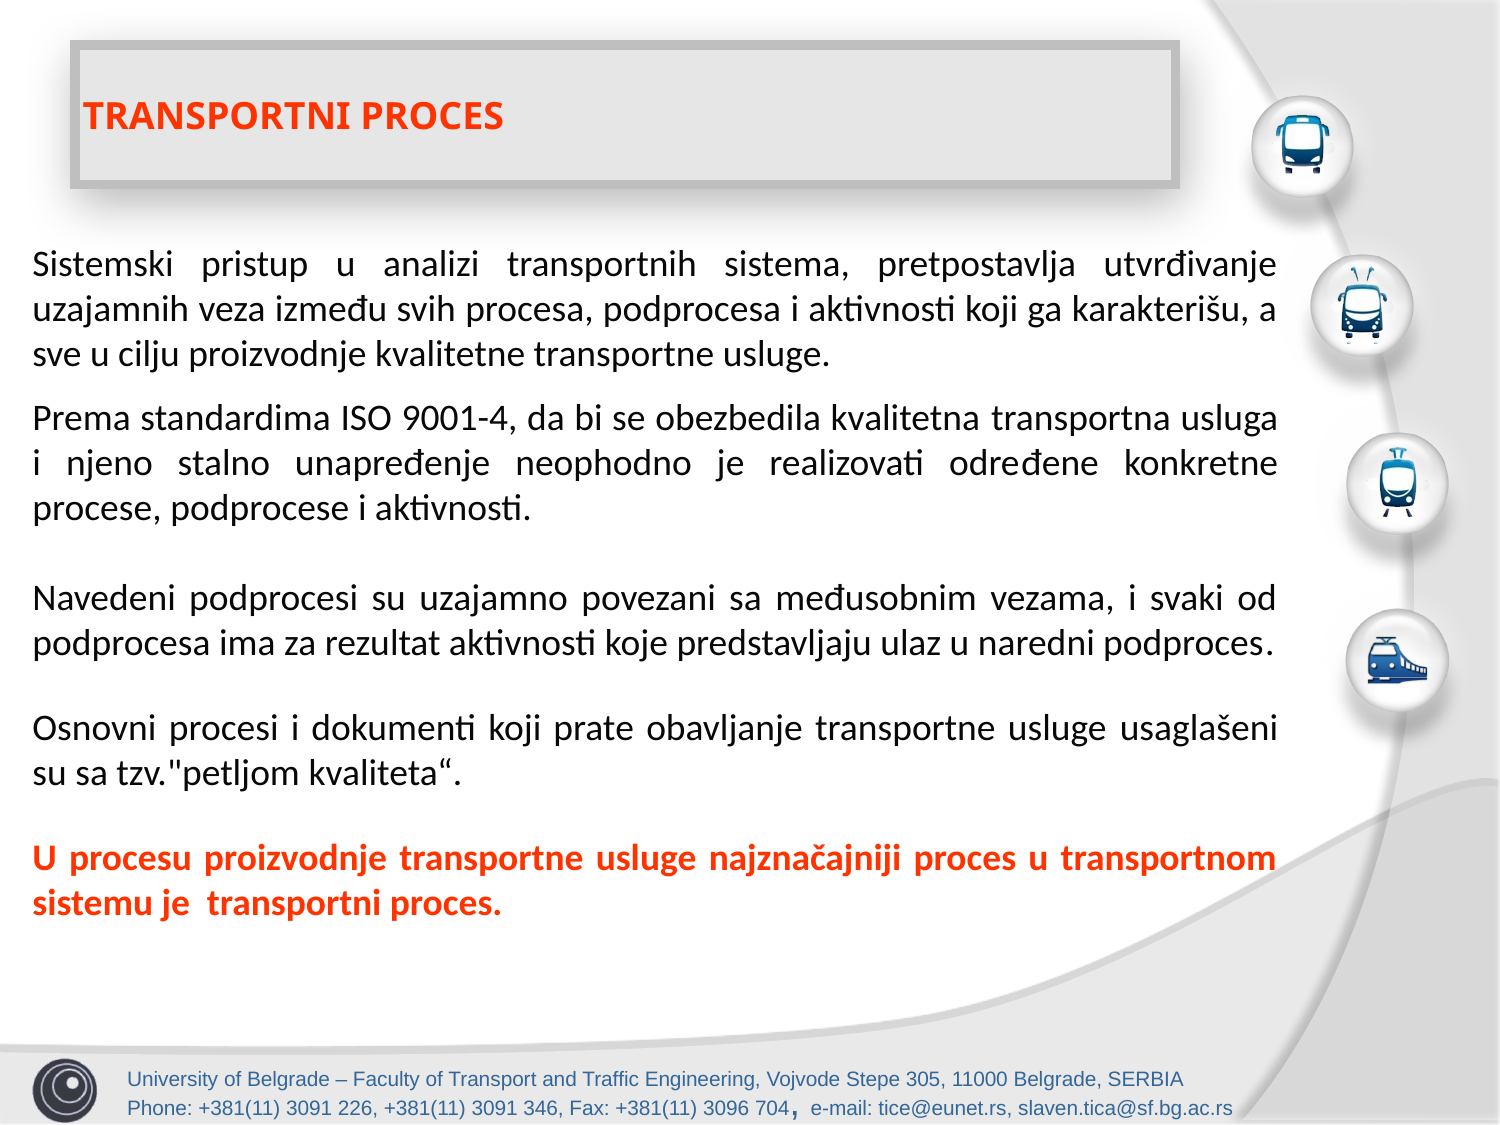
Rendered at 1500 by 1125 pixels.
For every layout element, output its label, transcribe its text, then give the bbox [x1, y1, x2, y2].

picture [1204, 48, 1495, 758]
text_box Sistemski pristup u analizi transportnih sistema, pretpostavlja utvrđivanje uzajamnih veza između svih procesa, podprocesa i aktivnosti koji ga karakterišu, a sve u cilju proizvodnje kvalitetne transportne usluge. Prema standardima ISO 9001-4, da bi se obezbedila kvalitetna transportna usluga i njeno stalno unapređenje neophodno je realizovati određene konkretne procese, podprocese i aktivnosti. Navedeni podprocesi su uzajamno povezani sa međusobnim vezama, i svaki od podprocesa ima za rezultat aktivnosti koje predstavljaju ulaz u naredni podproces. Osnovni procesi i dokumenti koji prate obavljanje transportne usluge usaglašeni su sa tzv."petljom kvaliteta“. U procesu proizvodnje transportne usluge najznačajniji proces u transportnom sistemu je transportni proces. [17, 201, 1294, 1011]
title TRANSPORTNI PROCES [70, 40, 1180, 189]
